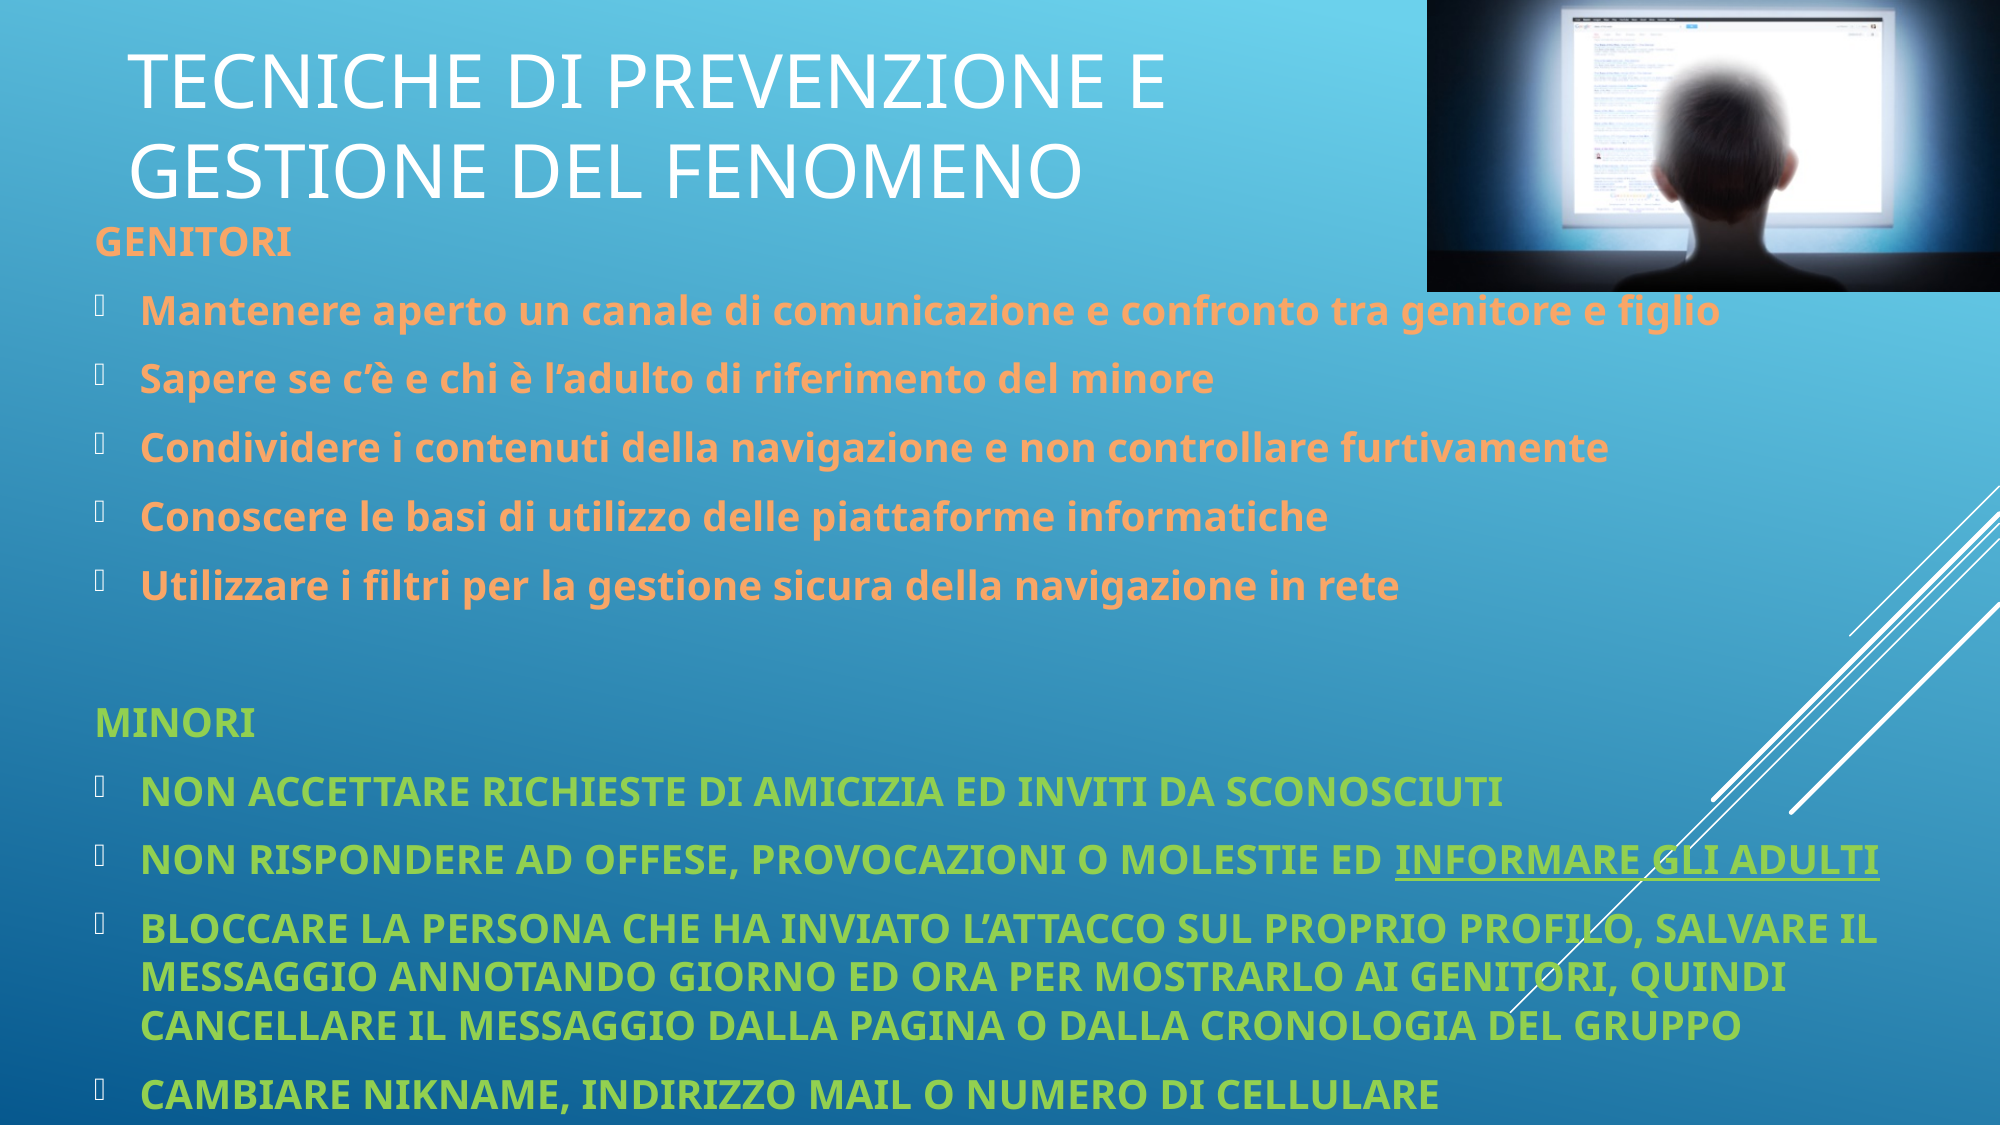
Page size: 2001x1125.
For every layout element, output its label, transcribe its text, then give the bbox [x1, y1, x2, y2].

list GENITORI Mantenere aperto un canale di comunicazione e confronto tra genitore e figlio Sapere se c’è e chi è l’adulto di riferimento del minore Condividere i contenuti della navigazione e non controllare furtivamente Conoscere le basi di utilizzo delle piattaforme informatiche Utilizzare i filtri per la gestione sicura della navigazione in rete MINORI NON ACCETTARE RICHIESTE DI AMICIZIA ED INVITI DA SCONOSCIUTI NON RISPONDERE AD OFFESE, PROVOCAZIONI O MOLESTIE ED INFORMARE GLI ADULTI BLOCCARE LA PERSONA CHE HA INVIATO L’ATTACCO SUL PROPRIO PROFILO, SALVARE IL MESSAGGIO ANNOTANDO GIORNO ED ORA PER MOSTRARLO AI GENITORI, QUINDI CANCELLARE IL MESSAGGIO DALLA PAGINA O DALLA CRONOLOGIA DEL GRUPPO CAMBIARE NIKNAME, INDIRIZZO MAIL O NUMERO DI CELLULARE [79, 208, 2000, 1125]
title Tecniche di prevenzione e gestione del fenomeno [112, 0, 1426, 208]
picture [1426, 0, 2000, 292]
